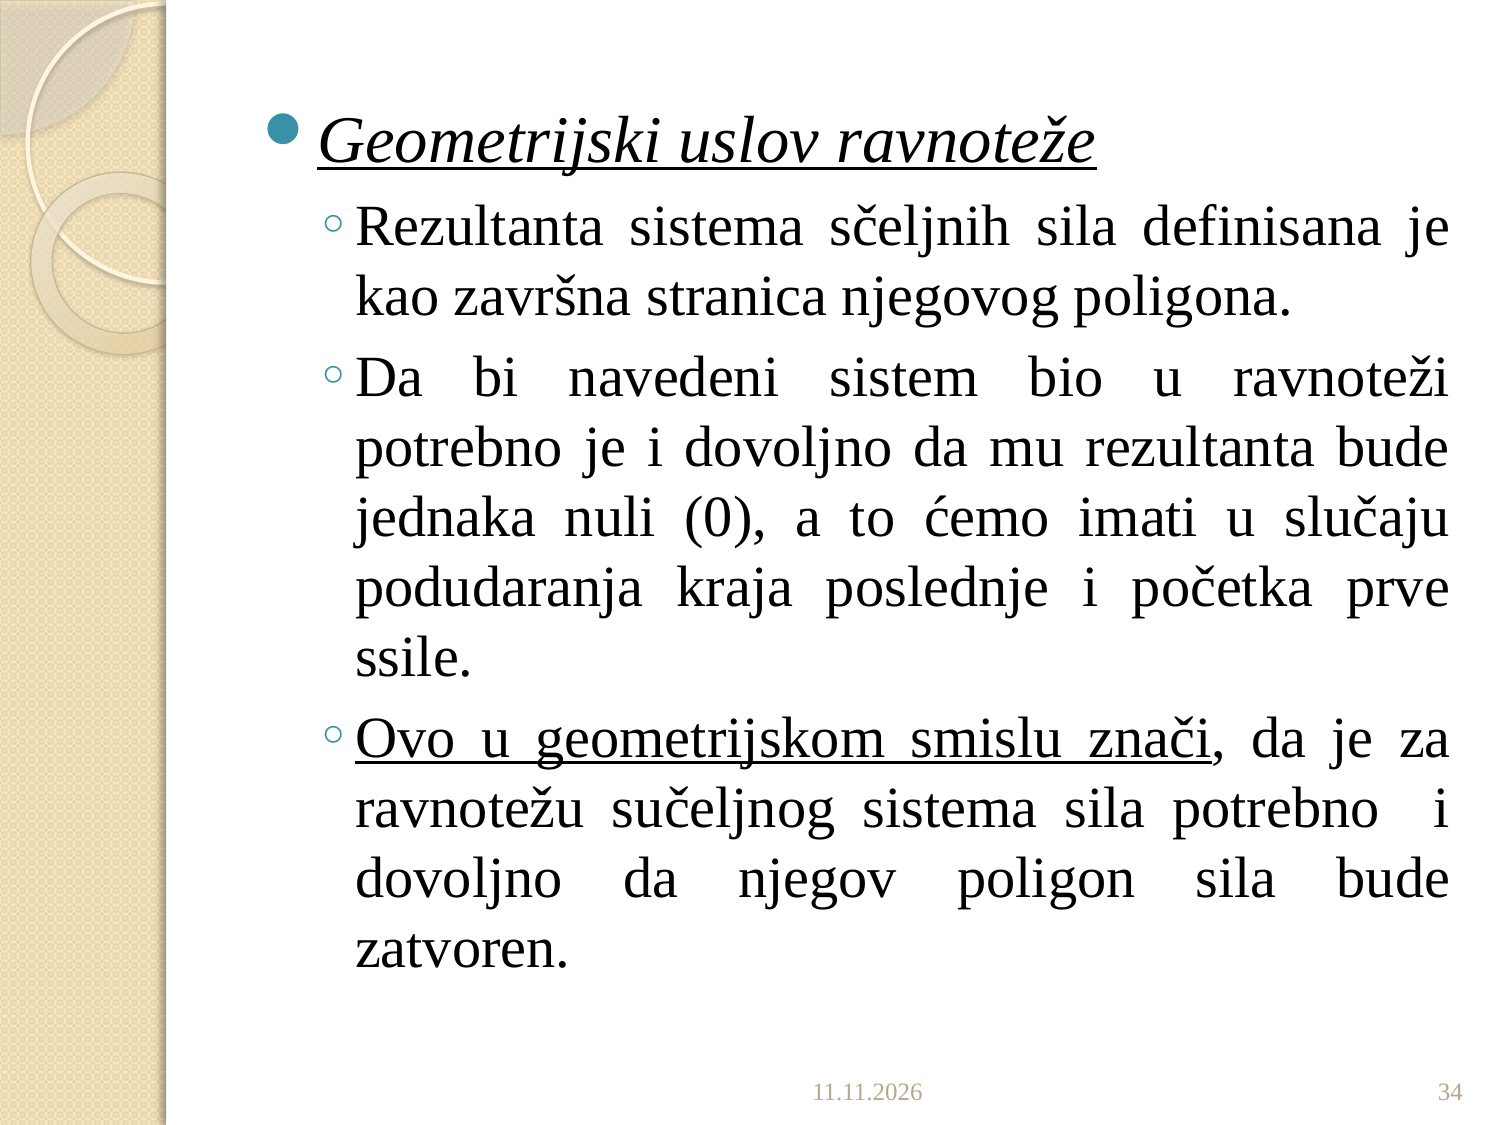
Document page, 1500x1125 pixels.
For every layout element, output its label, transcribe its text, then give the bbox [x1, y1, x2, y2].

slide_number 34 [1413, 1034, 1488, 1113]
list Geometrijski uslov ravnoteže Rezultanta sistema sčeljnih sila definisana je kao završna stranica njegovog poligona. Da bi navedeni sistem bio u ravnoteži potrebno je i dovoljno da mu rezultanta bude jednaka nuli (0), a to ćemo imati u slučaju podudaranja kraja poslednje i početka prve ssile. Ovo u geometrijskom smislu znači, da je za ravnotežu sučeljnog sistema sila potrebno i dovoljno da njegov poligon sila bude zatvoren. [235, 88, 1466, 1016]
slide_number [587, 1034, 938, 1113]
